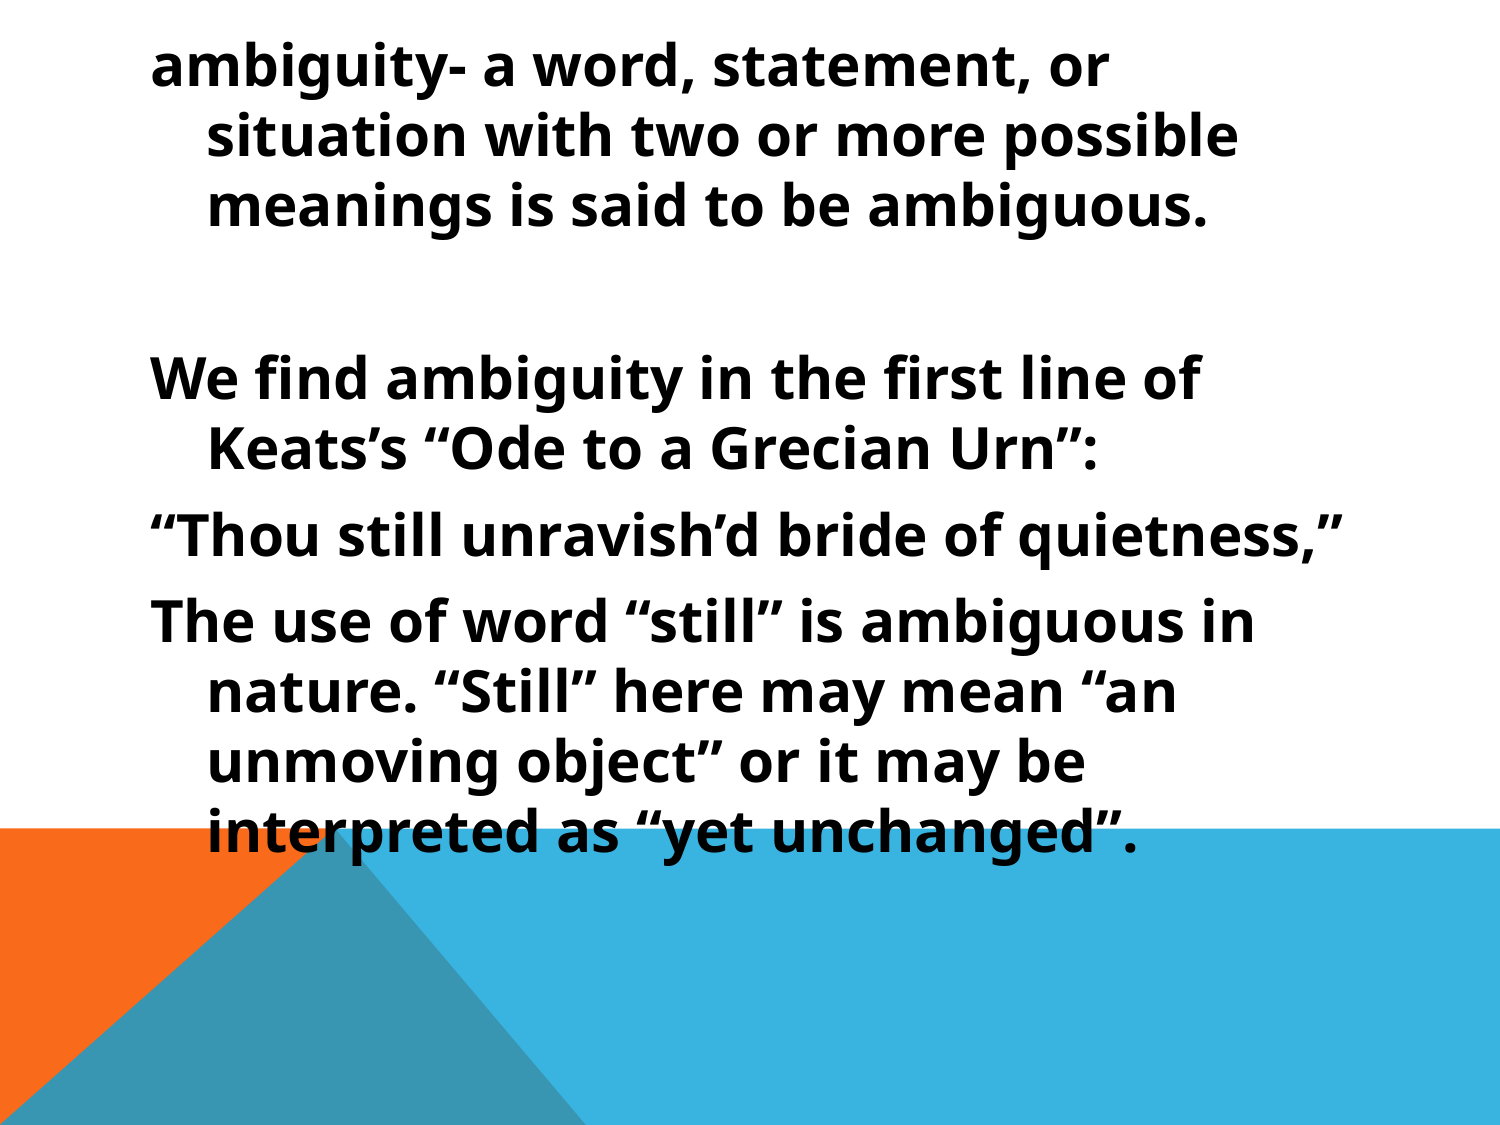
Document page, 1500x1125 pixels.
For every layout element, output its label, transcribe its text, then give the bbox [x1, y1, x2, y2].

list ambiguity- a word, statement, or situation with two or more possible meanings is said to be ambiguous. We find ambiguity in the first line of Keats’s “Ode to a Grecian Urn”: “Thou still unravish’d bride of quietness,” The use of word “still” is ambiguous in nature. “Still” here may mean “an unmoving object” or it may be interpreted as “yet unchanged”. [135, 21, 1369, 939]
